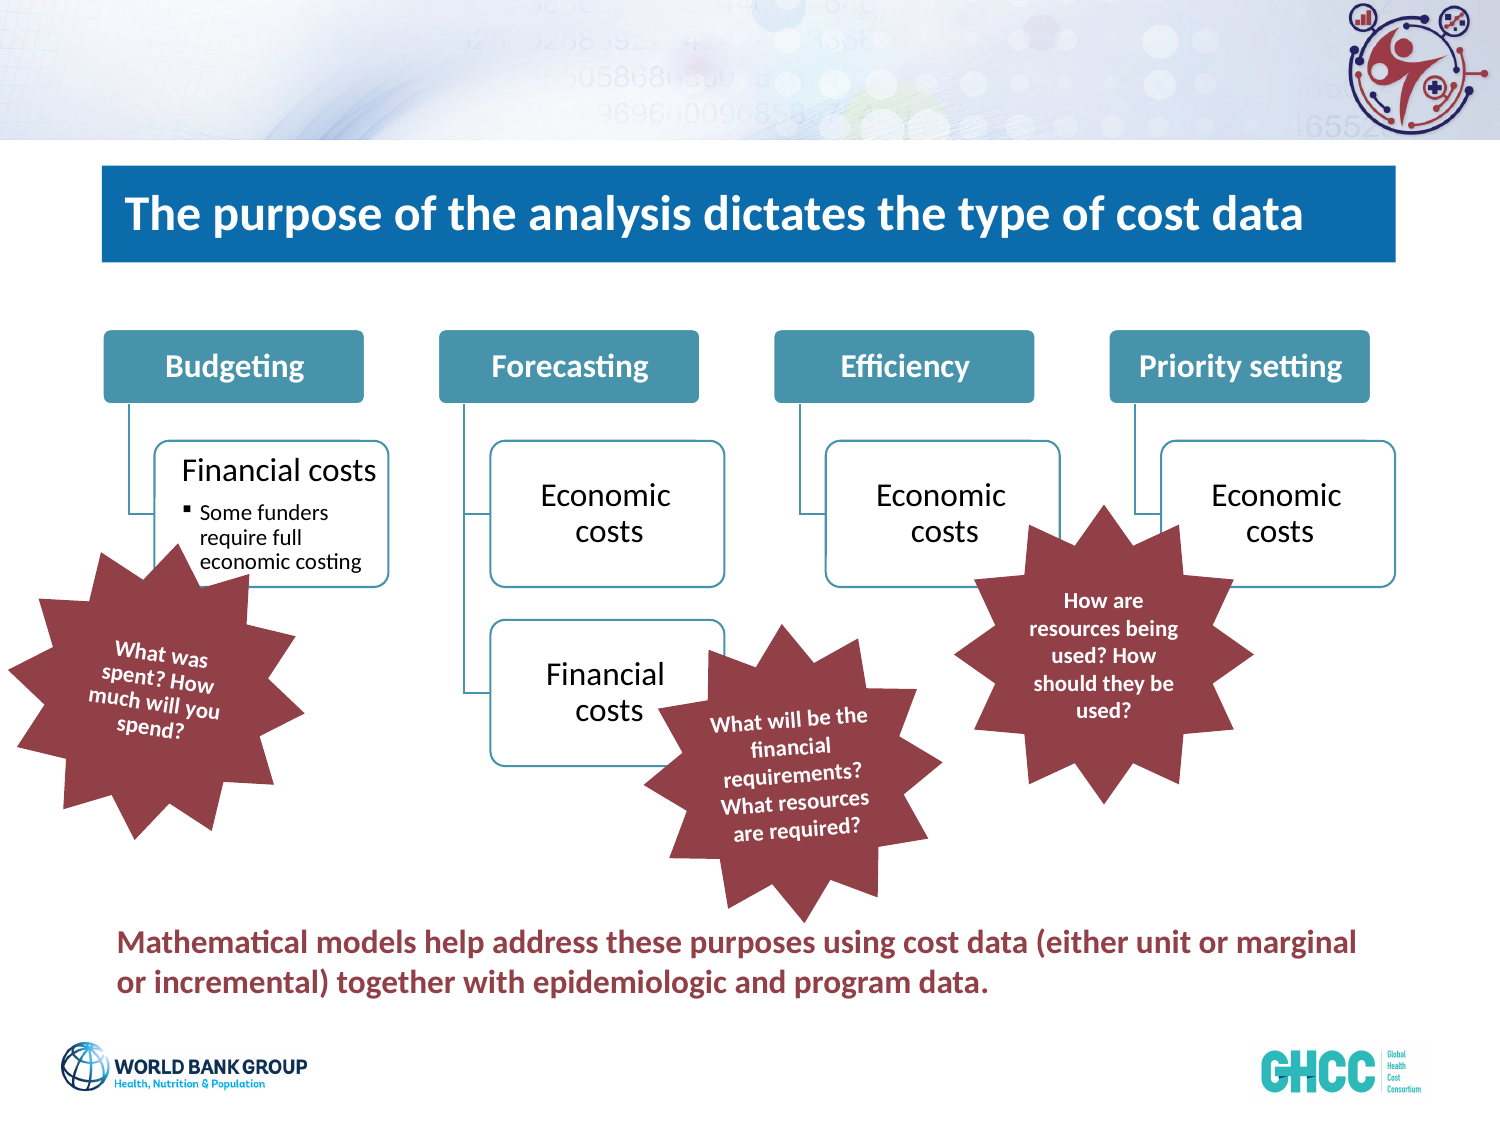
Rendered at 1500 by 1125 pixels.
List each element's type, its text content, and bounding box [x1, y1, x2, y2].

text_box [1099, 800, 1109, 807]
text_box What was spent? How much will you spend? [113, 800, 221, 842]
picture [0, 0, 1500, 140]
text_box The purpose of the analysis dictates the type of cost data [101, 165, 1396, 263]
text_box What will be the financial requirements? What resources are required? [666, 800, 930, 925]
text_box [101, 299, 1396, 800]
text_box Mathematical models help address these purposes using cost data (either unit or marginal or incremental) together with epidemiologic and program data. [101, 913, 1396, 1008]
picture [61, 1042, 307, 1091]
picture [1252, 1041, 1430, 1102]
text_box What was spent? How much will you spend? [6, 550, 101, 811]
